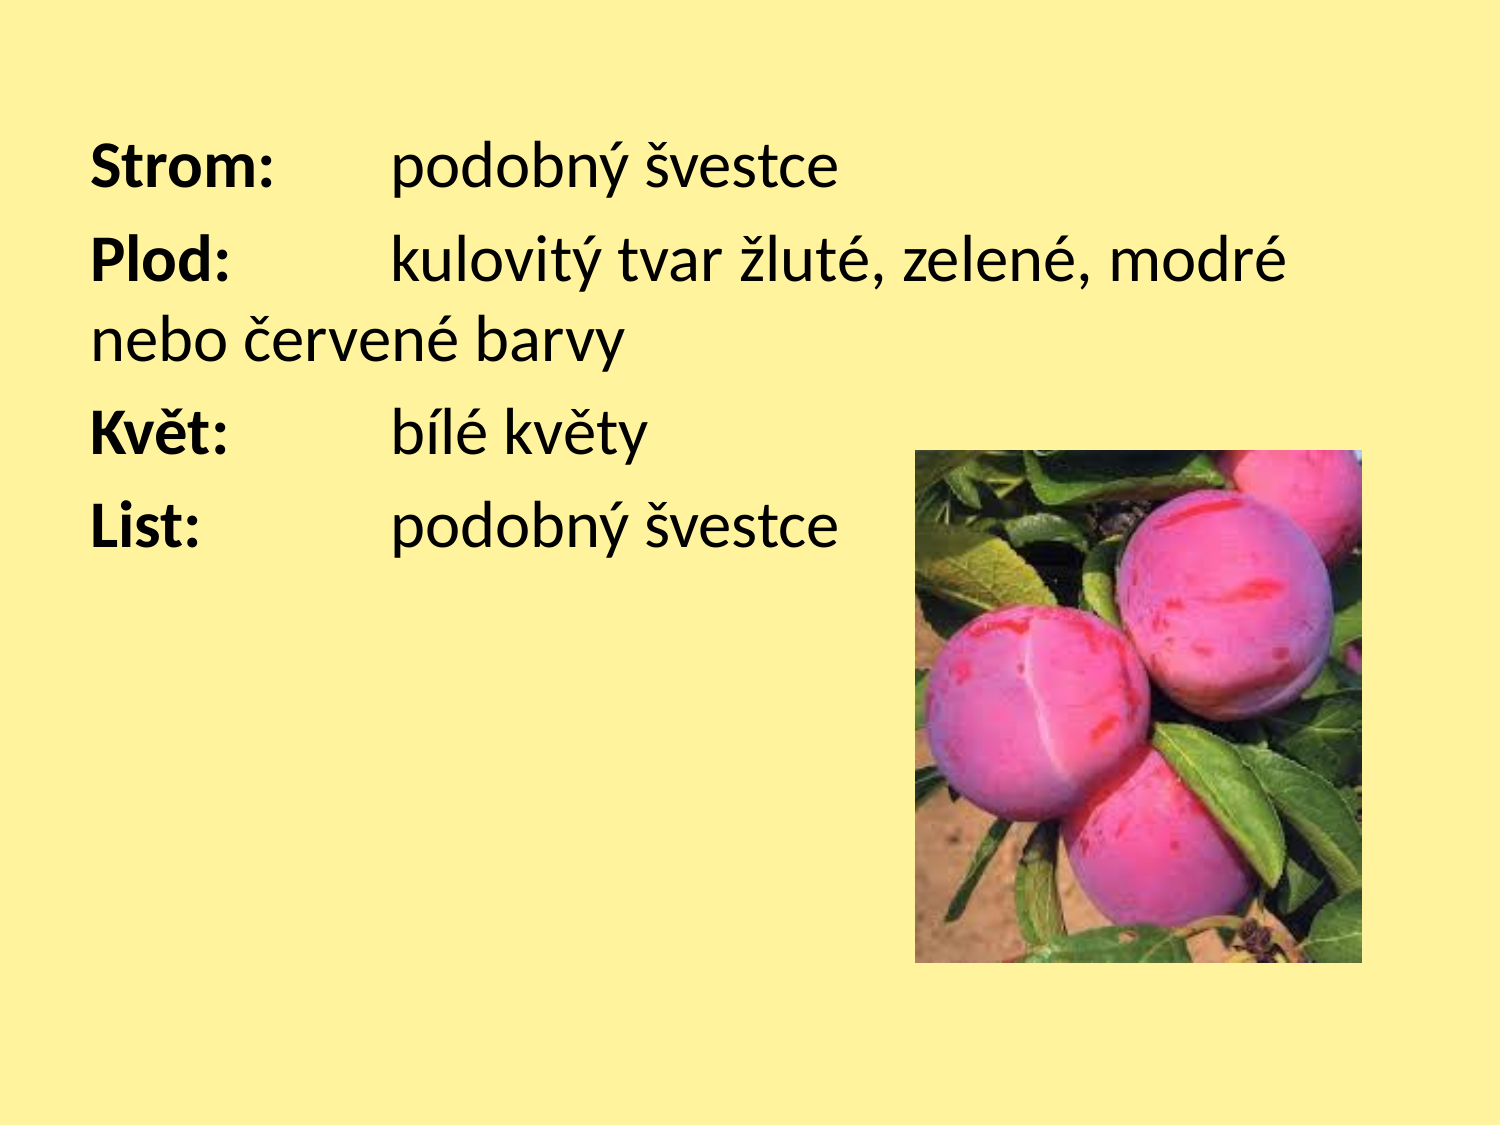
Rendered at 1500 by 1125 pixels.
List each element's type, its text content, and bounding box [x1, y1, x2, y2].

list Strom: podobný švestce Plod: kulovitý tvar žluté, zelené, modré nebo červené barvy Květ: bílé květy List: podobný švestce [75, 113, 1425, 1005]
picture [915, 450, 1362, 963]
